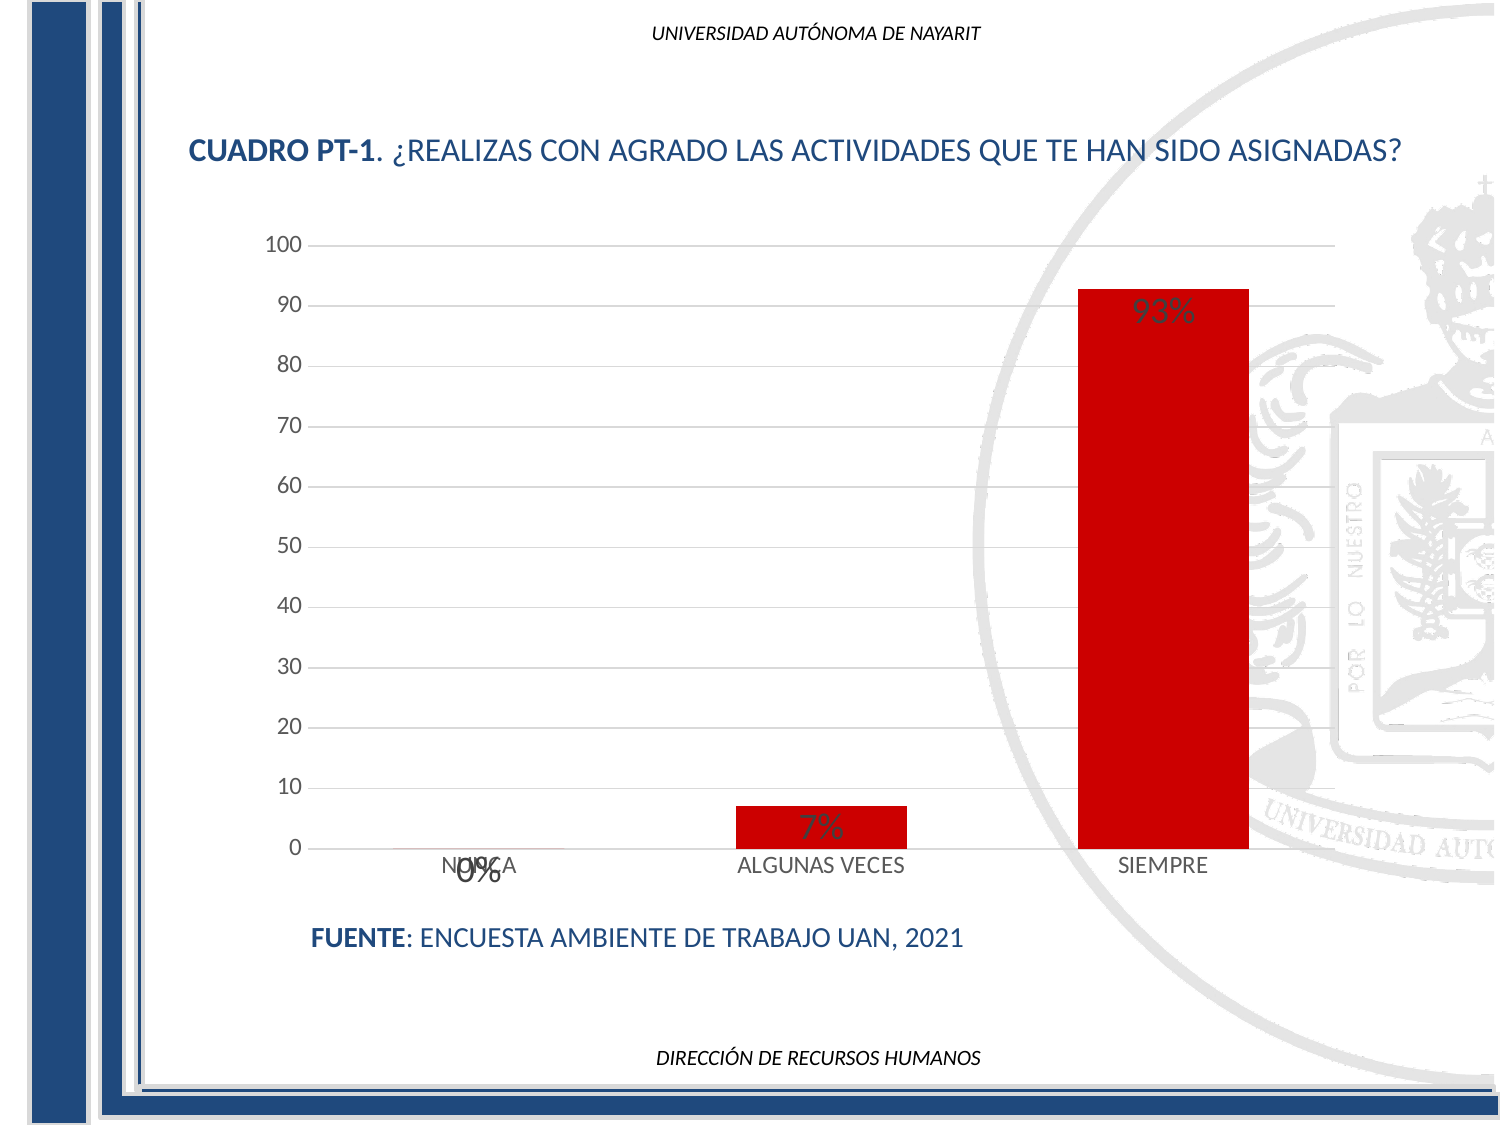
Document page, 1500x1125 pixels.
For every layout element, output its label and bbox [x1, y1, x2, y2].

chart [241, 219, 1358, 894]
text_box [29, 0, 1500, 1125]
